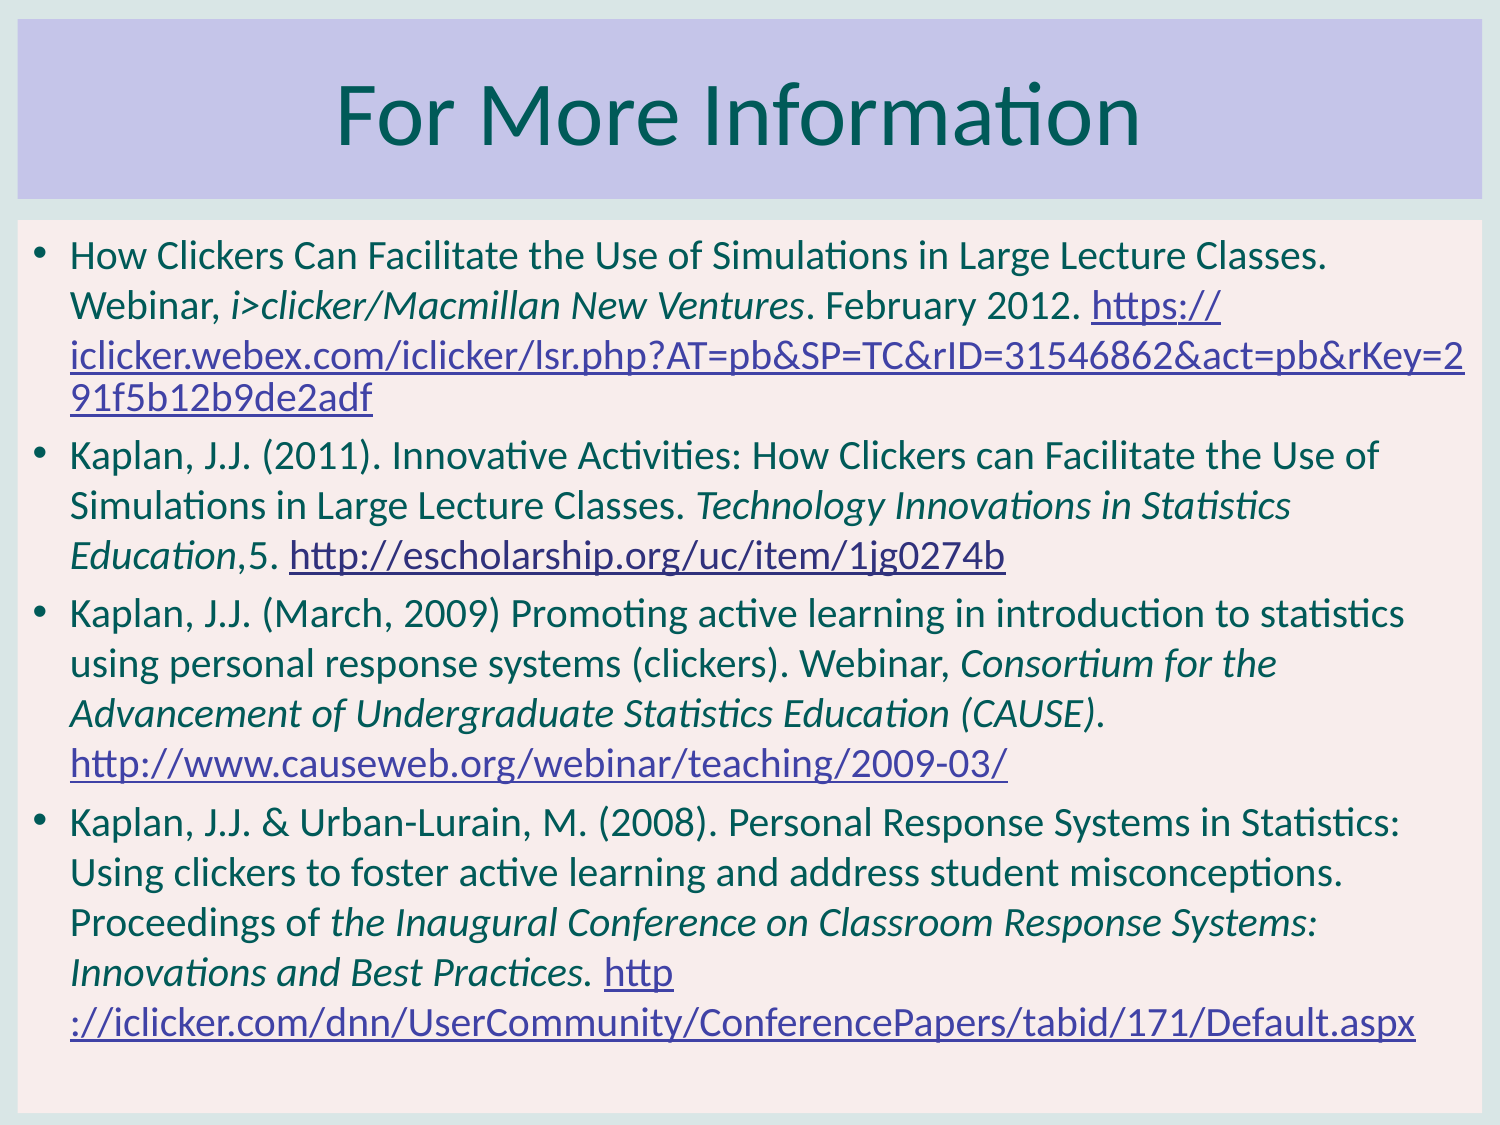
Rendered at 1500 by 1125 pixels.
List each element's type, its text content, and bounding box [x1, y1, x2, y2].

list How Clickers Can Facilitate the Use of Simulations in Large Lecture Classes. Webinar, i>clicker/Macmillan New Ventures. February 2012. https://iclicker.webex.com/iclicker/lsr.php?AT=pb&SP=TC&rID=31546862&act=pb&rKey=291f5b12b9de2adf Kaplan, J.J. (2011). Innovative Activities: How Clickers can Facilitate the Use of Simulations in Large Lecture Classes. Technology Innovations in Statistics Education,5. http://escholarship.org/uc/item/1jg0274b Kaplan, J.J. (March, 2009) Promoting active learning in introduction to statistics using personal response systems (clickers). Webinar, Consortium for the Advancement of Undergraduate Statistics Education (CAUSE). http://www.causeweb.org/webinar/teaching/2009-03/ Kaplan, J.J. & Urban-Lurain, M. (2008). Personal Response Systems in Statistics: Using clickers to foster active learning and address student misconceptions. Proceedings of the Inaugural Conference on Classroom Response Systems: Innovations and Best Practices. http://iclicker.com/dnn/UserCommunity/ConferencePapers/tabid/171/Default.aspx [17, 219, 1483, 1114]
title For More Information [17, 18, 1483, 200]
